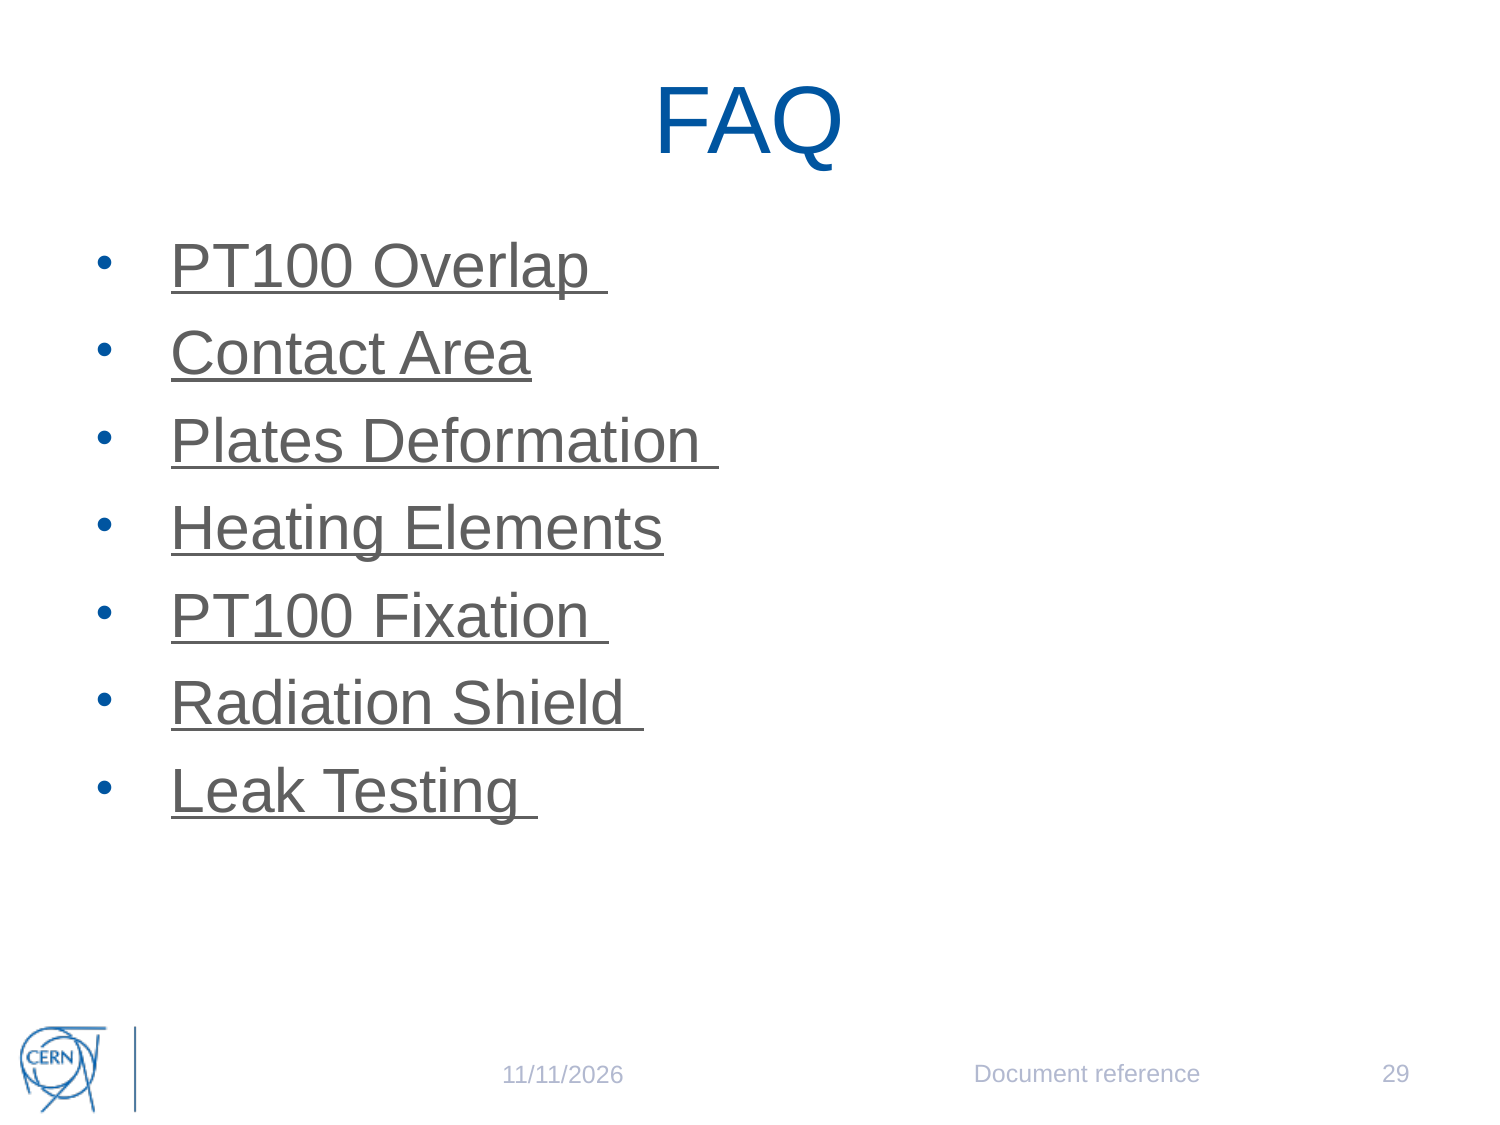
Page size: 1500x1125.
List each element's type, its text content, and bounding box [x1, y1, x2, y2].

title FAQ [75, 38, 1425, 193]
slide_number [487, 1043, 838, 1104]
slide_number 29 [1342, 1042, 1425, 1103]
footer Document reference [850, 1042, 1326, 1103]
list PT100 Overlap Contact Area Plates Deformation Heating Elements PT100 Fixation Radiation Shield Leak Testing [75, 217, 1425, 984]
